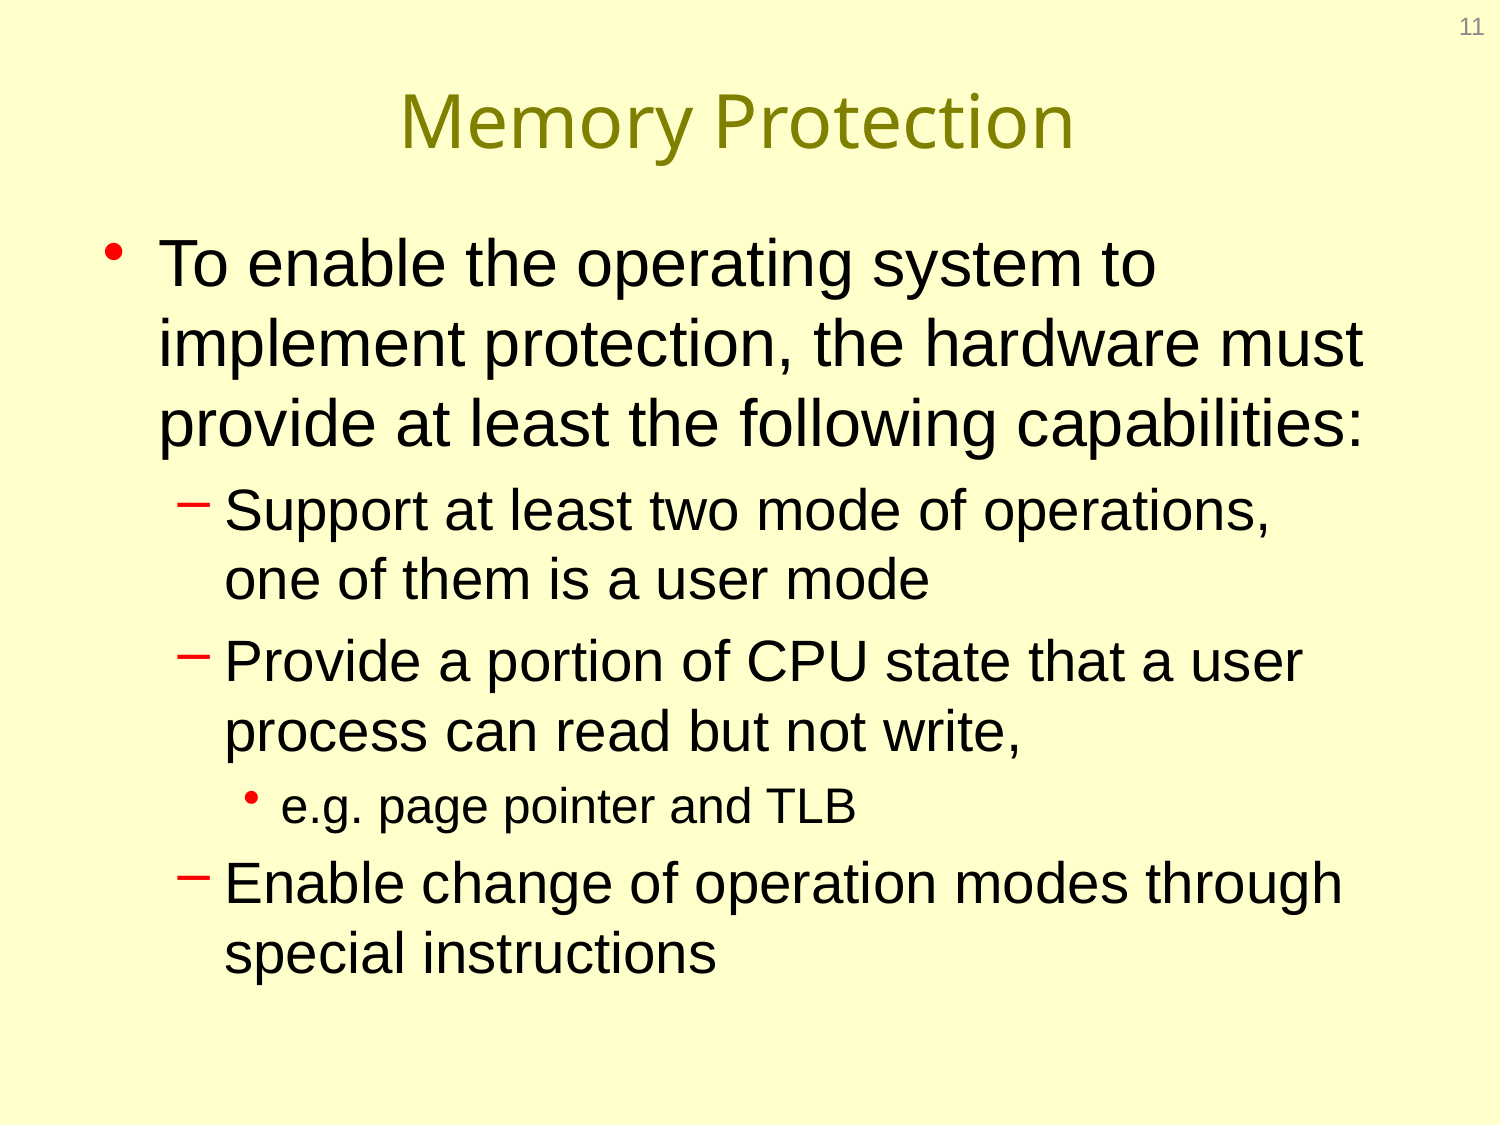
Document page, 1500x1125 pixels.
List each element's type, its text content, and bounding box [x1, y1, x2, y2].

title Memory Protection [87, 24, 1388, 212]
slide_number 11 [1149, 0, 1500, 55]
list To enable the operating system to implement protection, the hardware must provide at least the following capabilities: Support at least two mode of operations, one of them is a user mode Provide a portion of CPU state that a user process can read but not write, e.g. page pointer and TLB Enable change of operation modes through special instructions [87, 212, 1388, 1076]
